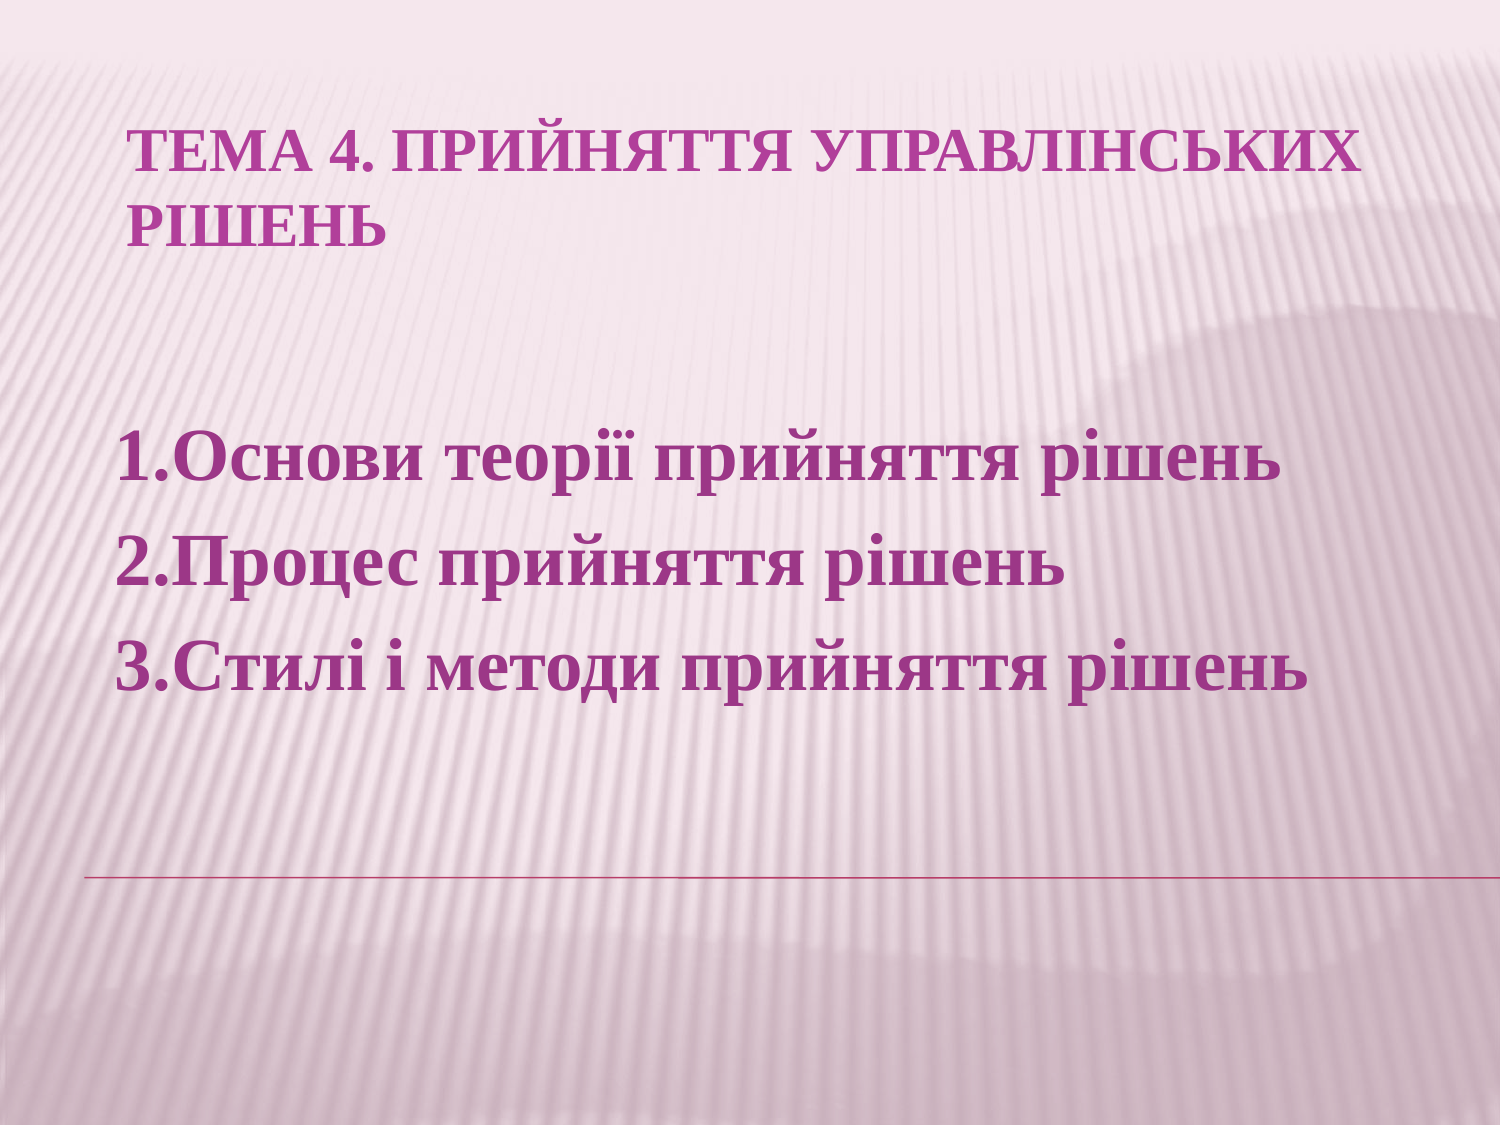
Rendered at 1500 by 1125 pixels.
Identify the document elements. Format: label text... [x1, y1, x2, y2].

title Тема 4. Прийняття управлінських рішень [112, 101, 1388, 338]
subtitle 1.Основи теорії прийняття рішень 2.Процес прийняття рішень 3.Стилі і методи прийняття рішень [100, 338, 1447, 784]
